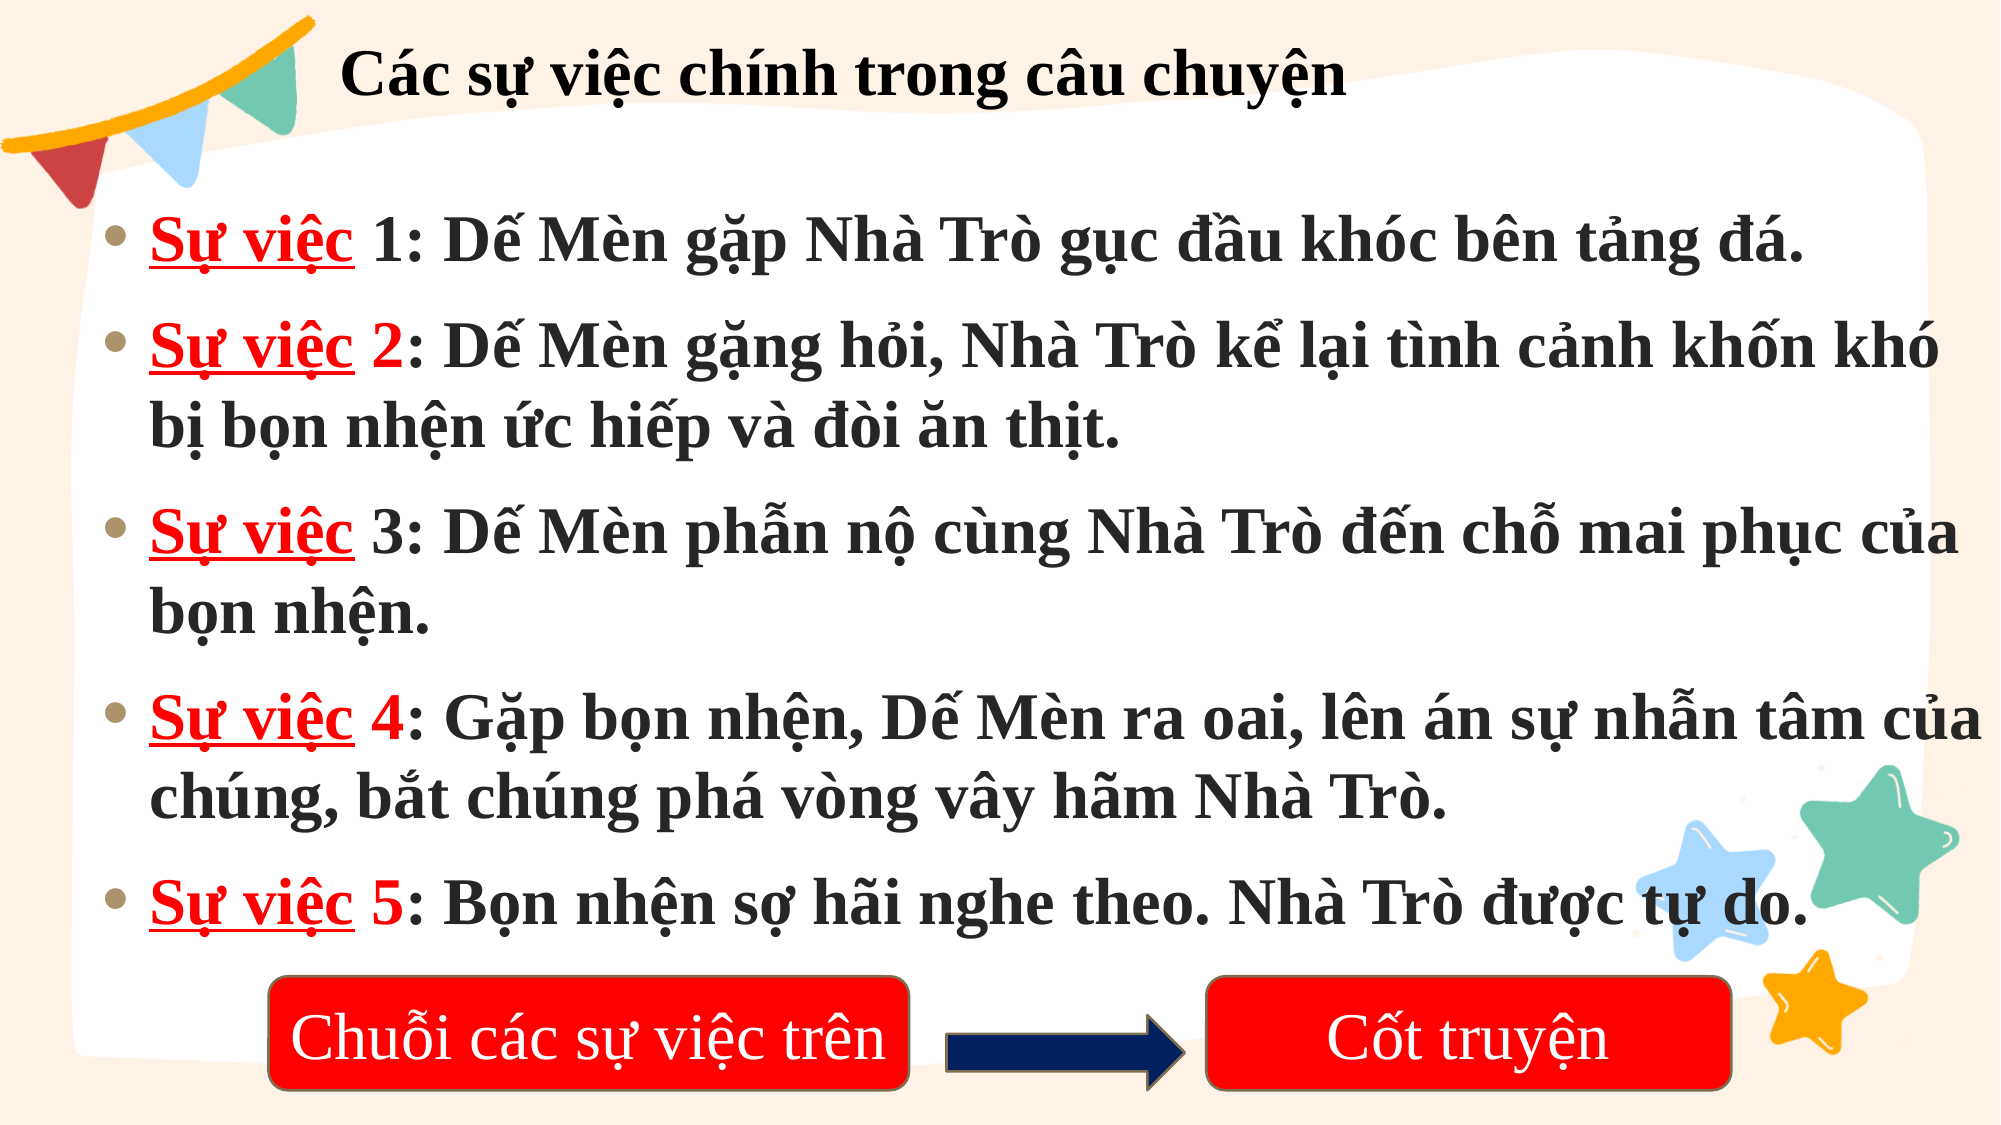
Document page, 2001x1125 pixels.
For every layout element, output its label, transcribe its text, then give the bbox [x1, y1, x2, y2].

list Sự việc 1: Dế Mèn gặp Nhà Trò gục đầu khóc bên tảng đá. Sự việc 2: Dế Mèn gặng hỏi, Nhà Trò kể lại tình cảnh khốn khó bị bọn nhện ức hiếp và đòi ăn thịt. Sự việc 3: Dế Mèn phẫn nộ cùng Nhà Trò đến chỗ mai phục của bọn nhện. Sự việc 4: Gặp bọn nhện, Dế Mèn ra oai, lên án sự nhẫn tâm của chúng, bắt chúng phá vòng vây hãm Nhà Trò. Sự việc 5: Bọn nhện sợ hãi nghe theo. Nhà Trò được tự do. [87, 187, 2000, 1000]
text_box [945, 1013, 1186, 1092]
text_box Chuỗi các sự việc trên [267, 974, 911, 1092]
picture [0, 0, 2001, 1125]
text_box Các sự việc chính trong câu chuyện [324, 20, 1488, 116]
text_box Cốt truyện [1204, 974, 1733, 1092]
